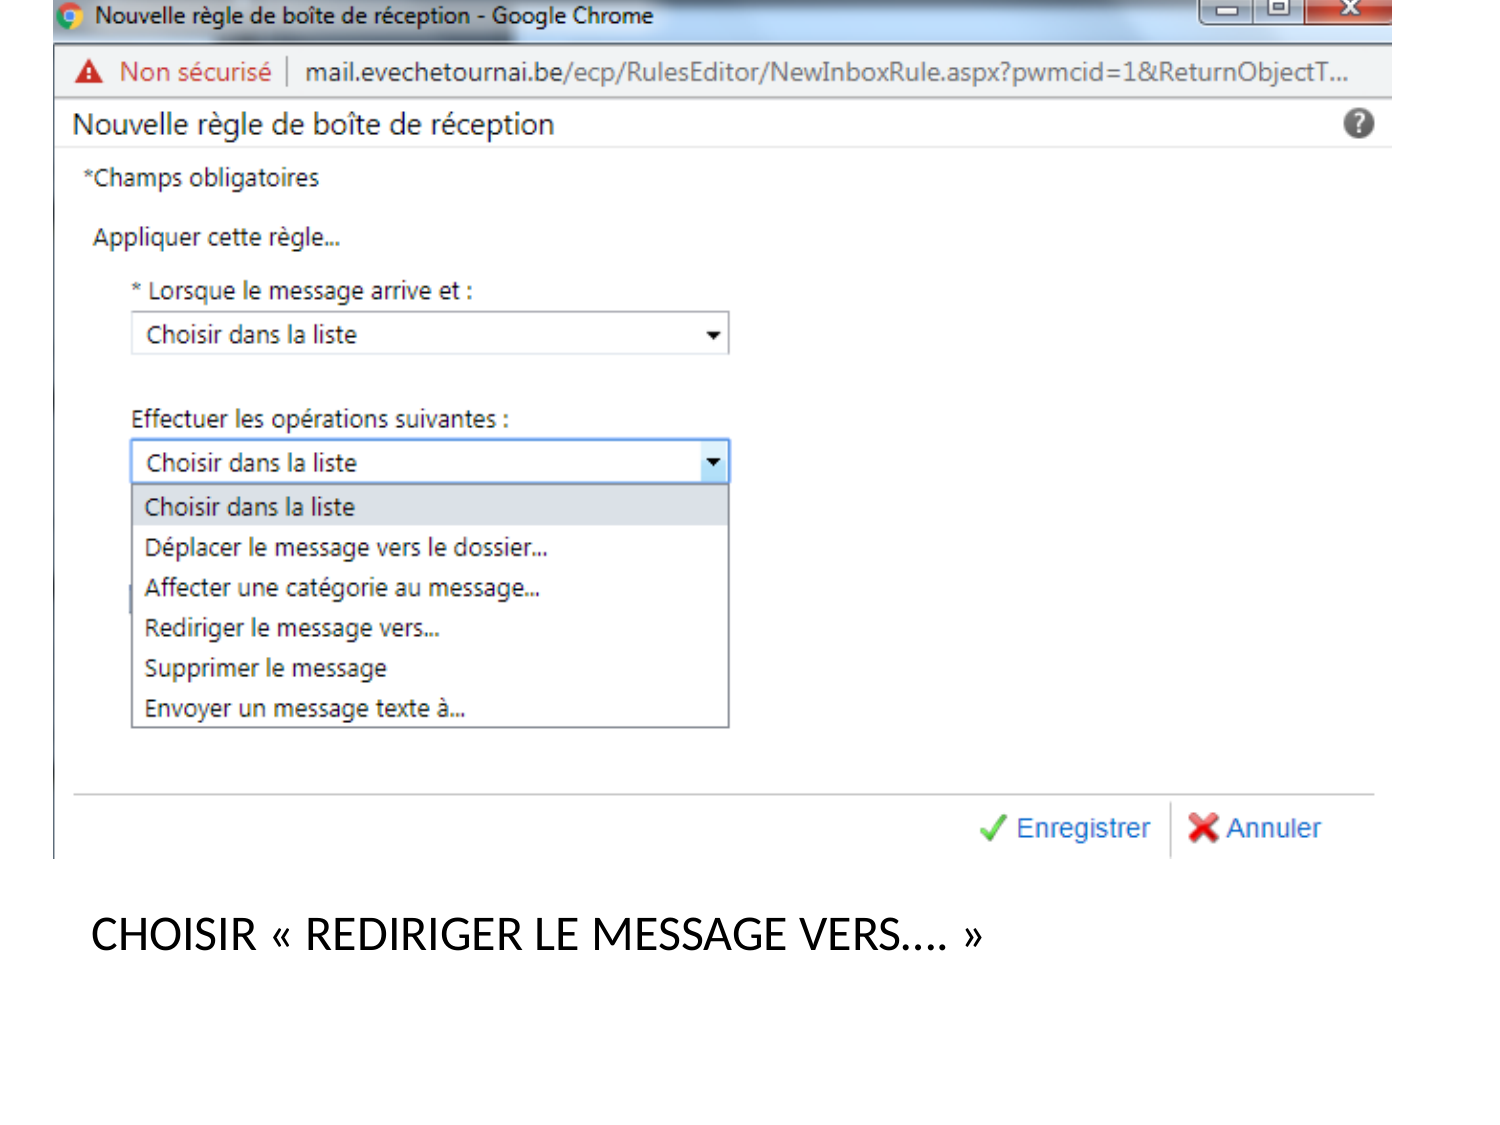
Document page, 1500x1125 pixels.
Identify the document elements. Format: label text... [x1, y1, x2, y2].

text_box CHOISIR « REDIRIGER LE MESSAGE VERS…. » [76, 893, 1199, 968]
picture [52, 0, 1393, 859]
